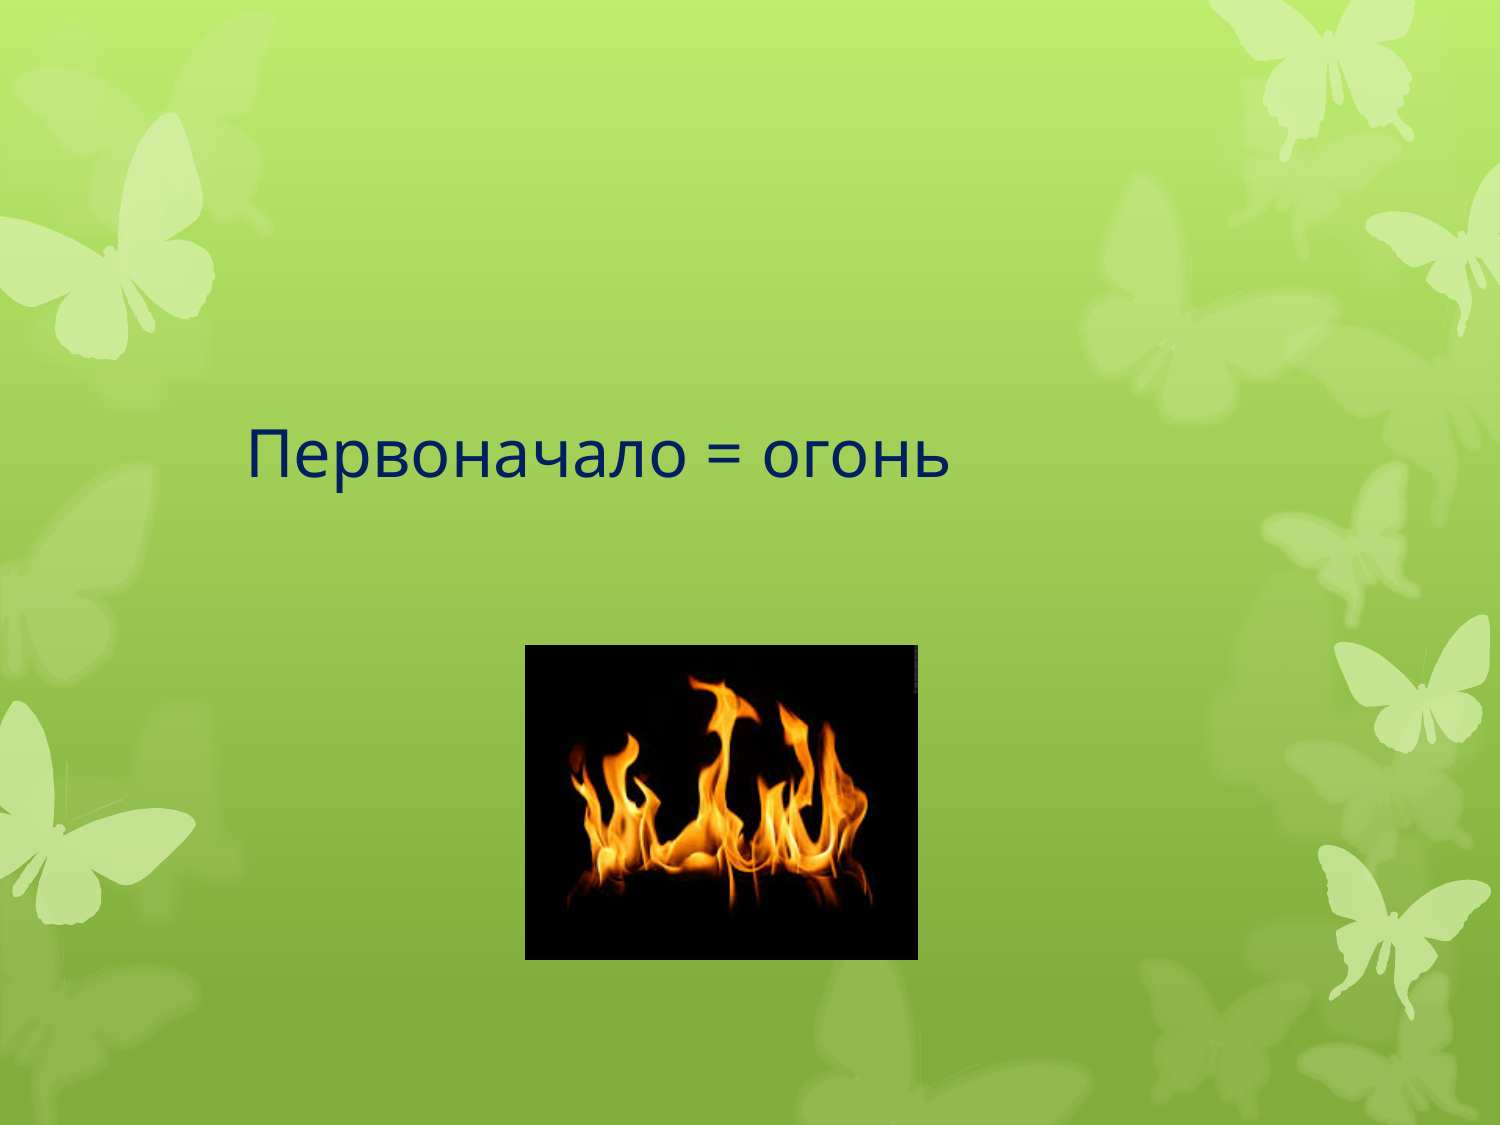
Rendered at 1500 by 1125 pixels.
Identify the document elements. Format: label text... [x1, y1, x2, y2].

text_box Первоначало = огонь [230, 403, 1105, 499]
picture [525, 644, 919, 960]
